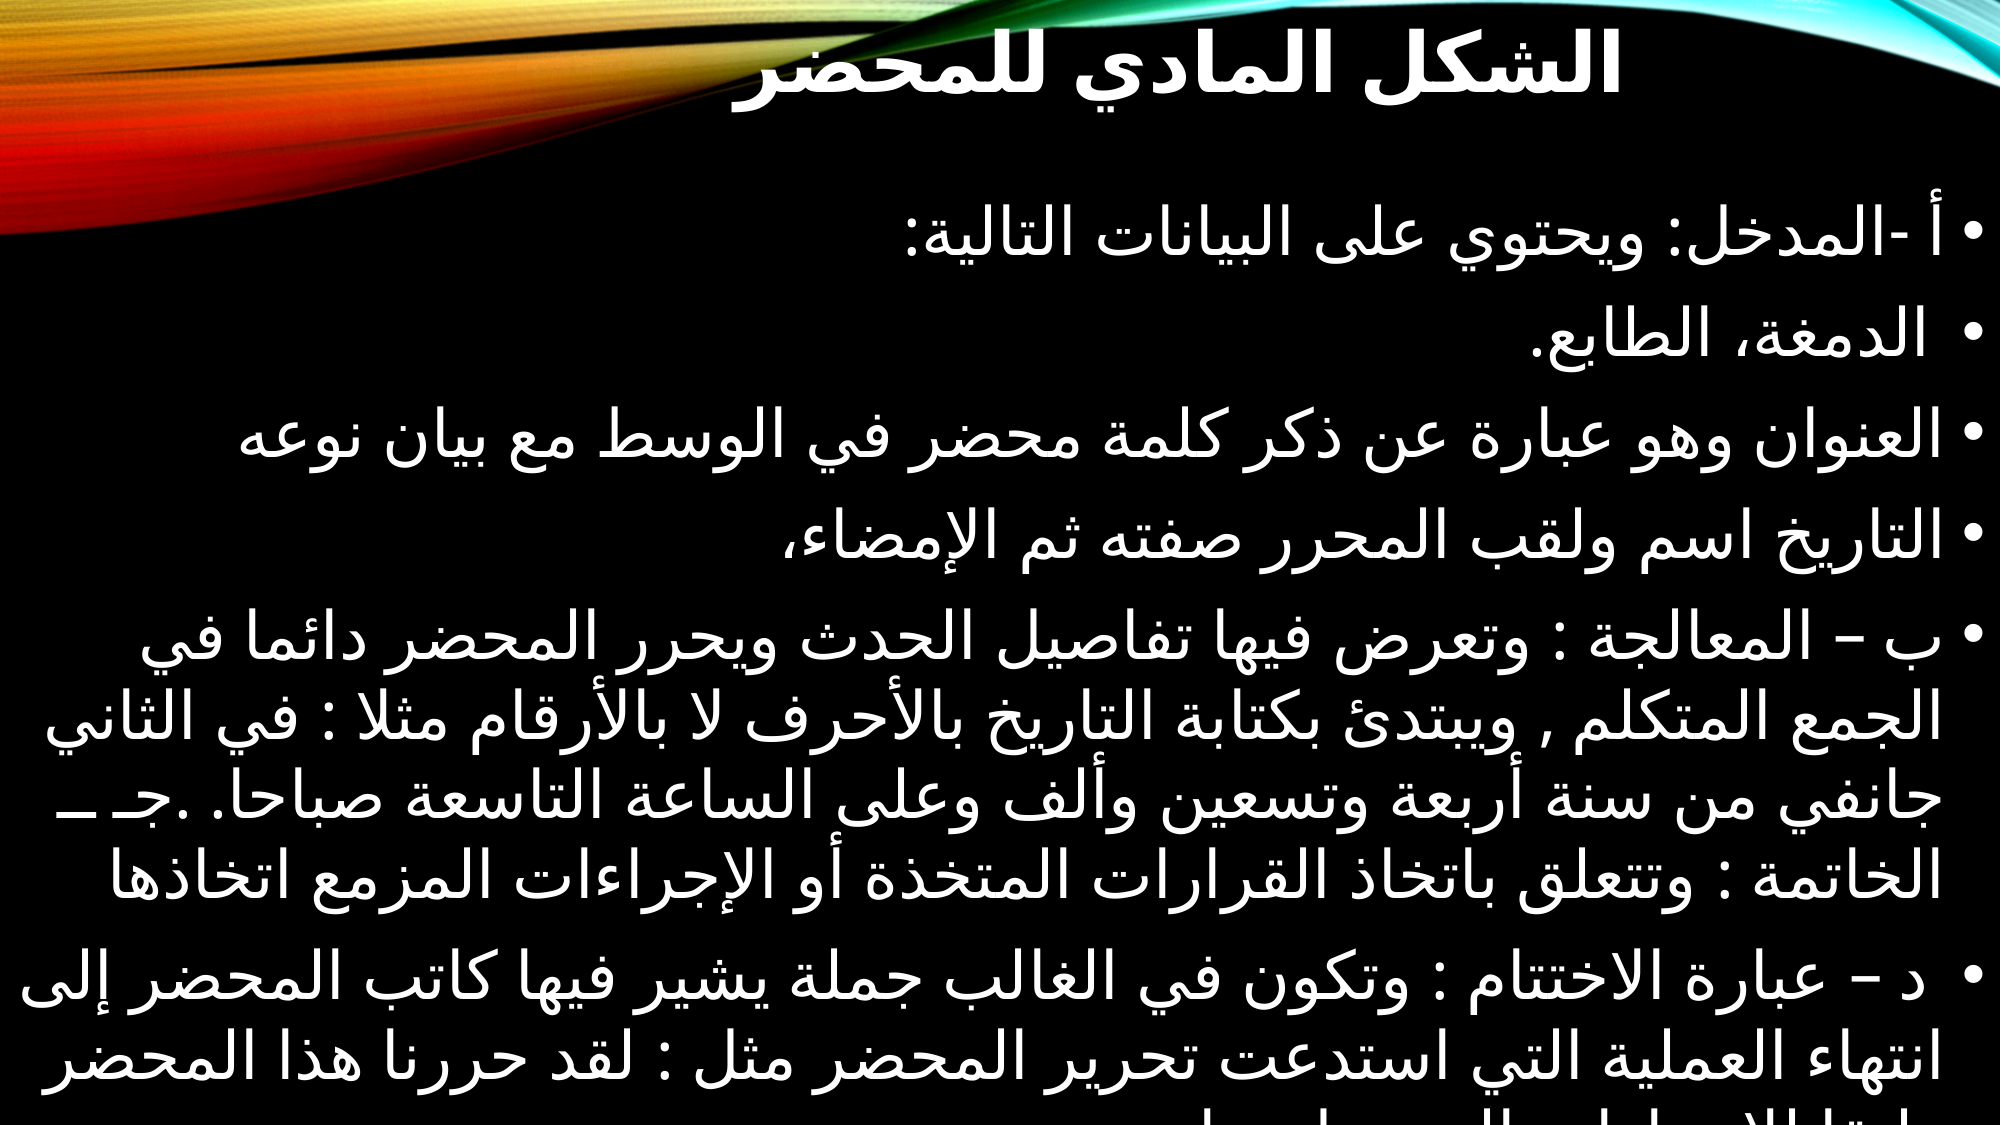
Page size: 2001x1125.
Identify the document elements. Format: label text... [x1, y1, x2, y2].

list أ -المدخل: ويحتوي على البيانات التالية: الدمغة، الطابع. العنوان وهو عبارة عن ذكر كلمة محضر في الوسط مع بيان نوعه التاريخ اسم ولقب المحرر صفته ثم الإمضاء، ب – المعالجة : وتعرض فيها تفاصيل الحدث ويحرر المحضر دائما في الجمع المتكلم , ويبتدئ بكتابة التاريخ بالأحرف لا بالأرقام مثلا : في الثاني جانفي من سنة أربعة وتسعين وألف وعلى الساعة التاسعة صباحا. .جـ ــ الخاتمة : وتتعلق باتخاذ القرارات المتخذة أو الإجراءات المزمع اتخاذها د – عبارة الاختتام : وتكون في الغالب جملة يشير فيها كاتب المحضر إلى انتهاء العملية التي استدعت تحرير المحضر مثل : لقد حررنا هذا المحضر طبقا للإجراءات المعمول بها. [0, 181, 2000, 1125]
title الشكل المادي للمحضر [474, 0, 1888, 131]
picture [0, 0, 2000, 181]
